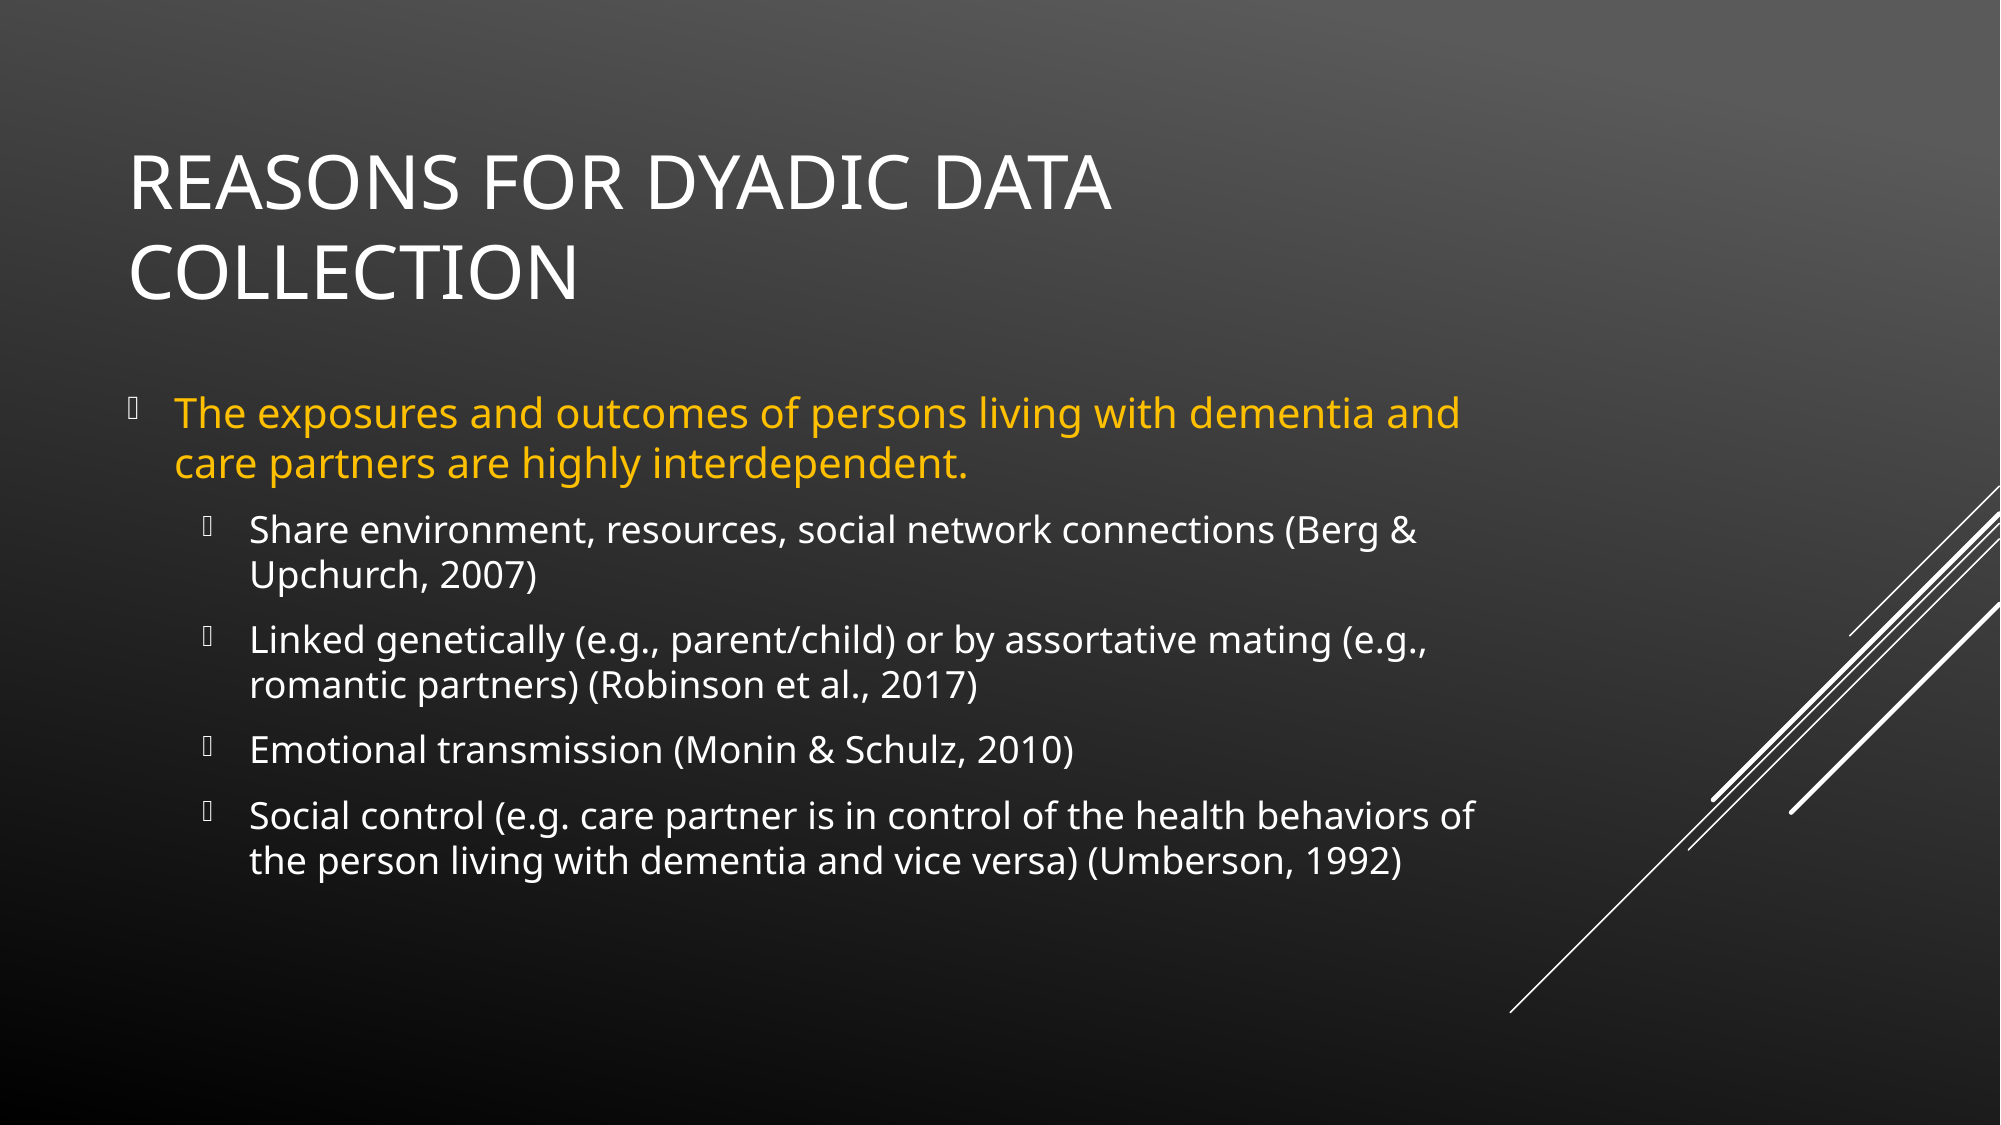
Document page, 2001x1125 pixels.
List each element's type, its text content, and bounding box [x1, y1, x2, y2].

list The exposures and outcomes of persons living with dementia and care partners are highly interdependent. Share environment, resources, social network connections (Berg & Upchurch, 2007) Linked genetically (e.g., parent/child) or by assortative mating (e.g., romantic partners) (Robinson et al., 2017) Emotional transmission (Monin & Schulz, 2010) Social control (e.g. care partner is in control of the health behaviors of the person living with dementia and vice versa) (Umberson, 1992) [112, 337, 1513, 931]
title Reasons for dyadic data collection [112, 100, 1513, 337]
